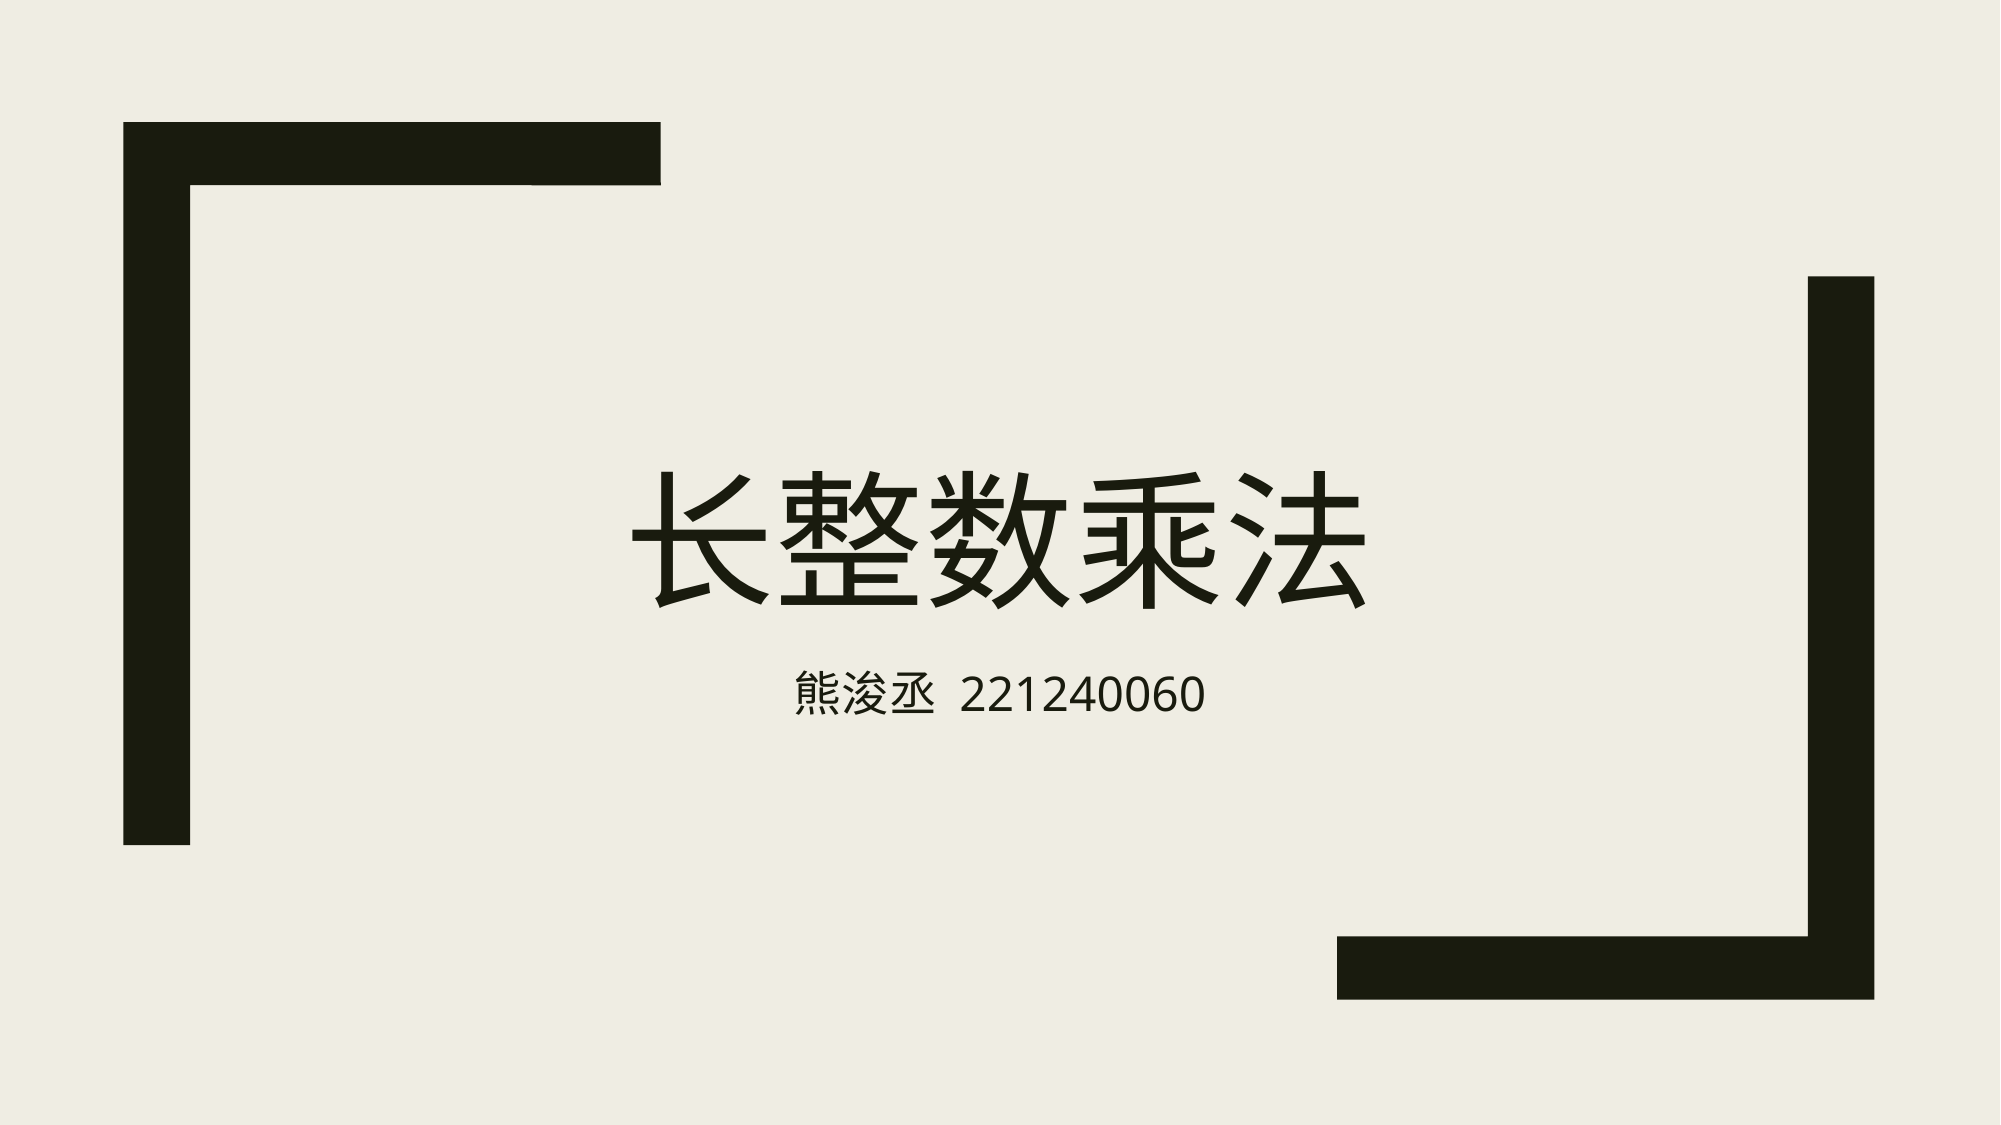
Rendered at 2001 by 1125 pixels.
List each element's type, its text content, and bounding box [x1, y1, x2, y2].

subtitle 熊浚丞 221240060 [439, 649, 1561, 828]
title 长整数乘法 [314, 293, 1686, 638]
